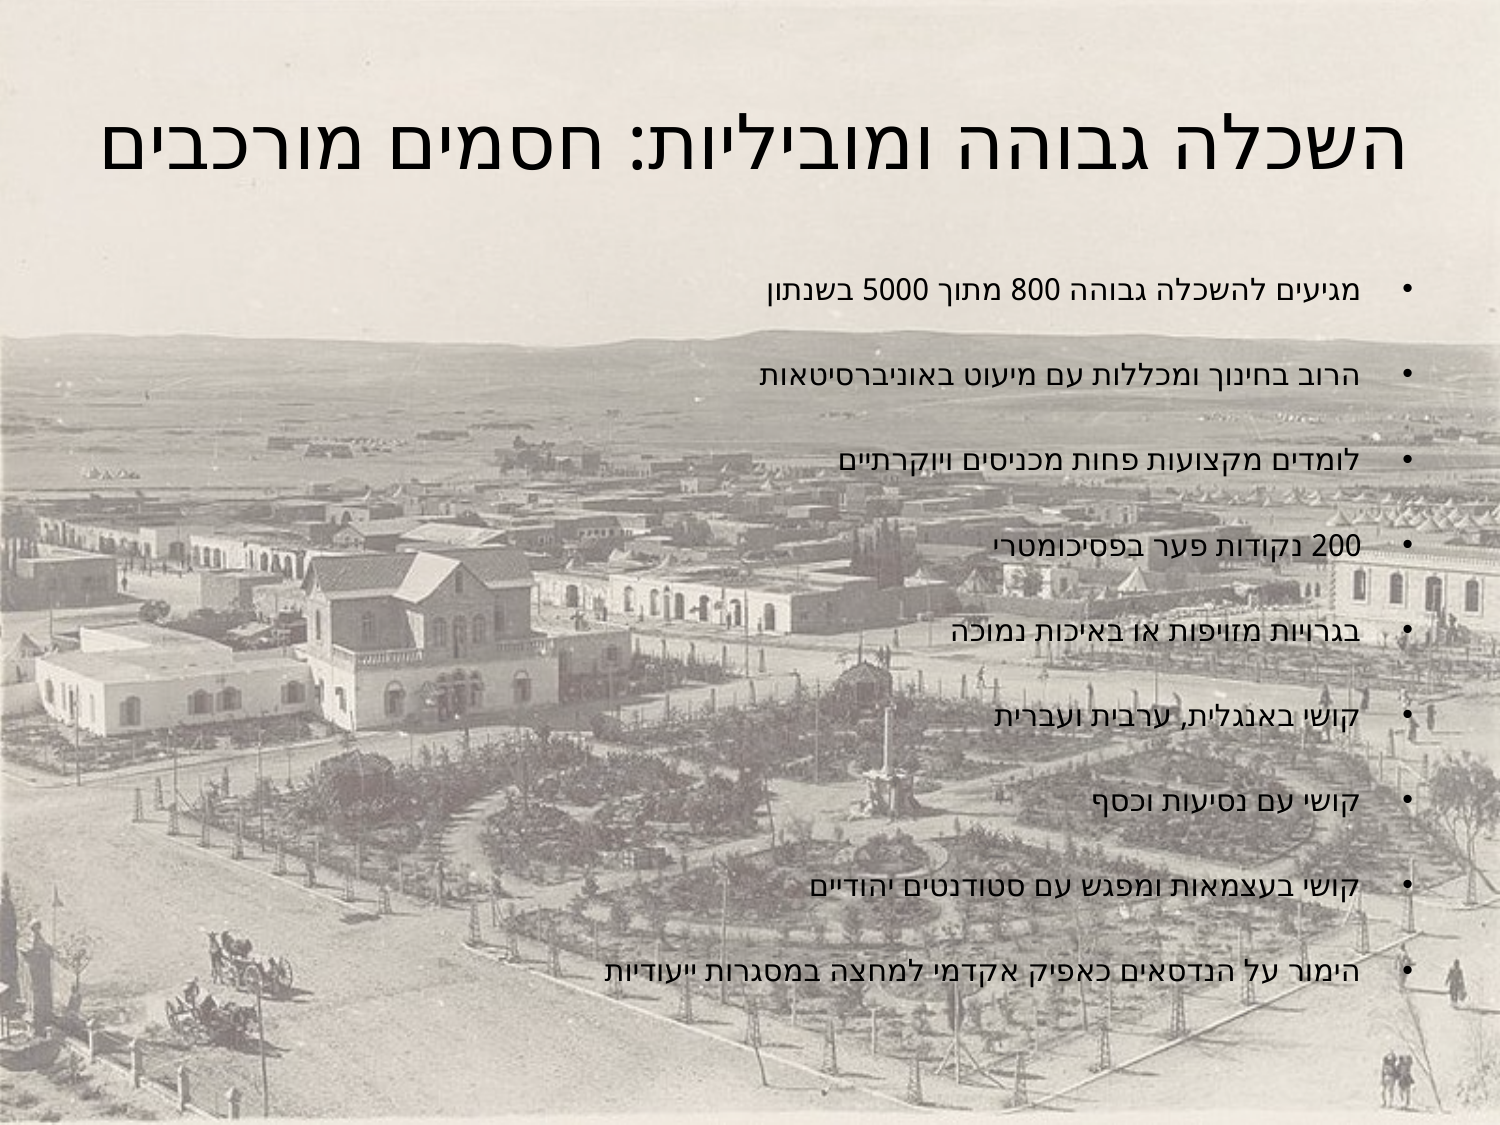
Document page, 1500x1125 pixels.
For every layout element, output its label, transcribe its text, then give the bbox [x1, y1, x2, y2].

list מגיעים להשכלה גבוהה 800 מתוך 5000 בשנתון הרוב בחינוך ומכללות עם מיעוט באוניברסיטאות לומדים מקצועות פחות מכניסים ויוקרתיים 200 נקודות פער בפסיכומטרי בגרויות מזויפות או באיכות נמוכה קושי באנגלית, ערבית ועברית קושי עם נסיעות וכסף קושי בעצמאות ומפגש עם סטודנטים יהודיים הימור על הנדסאים כאפיק אקדמי למחצה במסגרות ייעודיות [75, 262, 1425, 1005]
title השכלה גבוהה ומוביליות: חסמים מורכבים [75, 45, 1425, 233]
